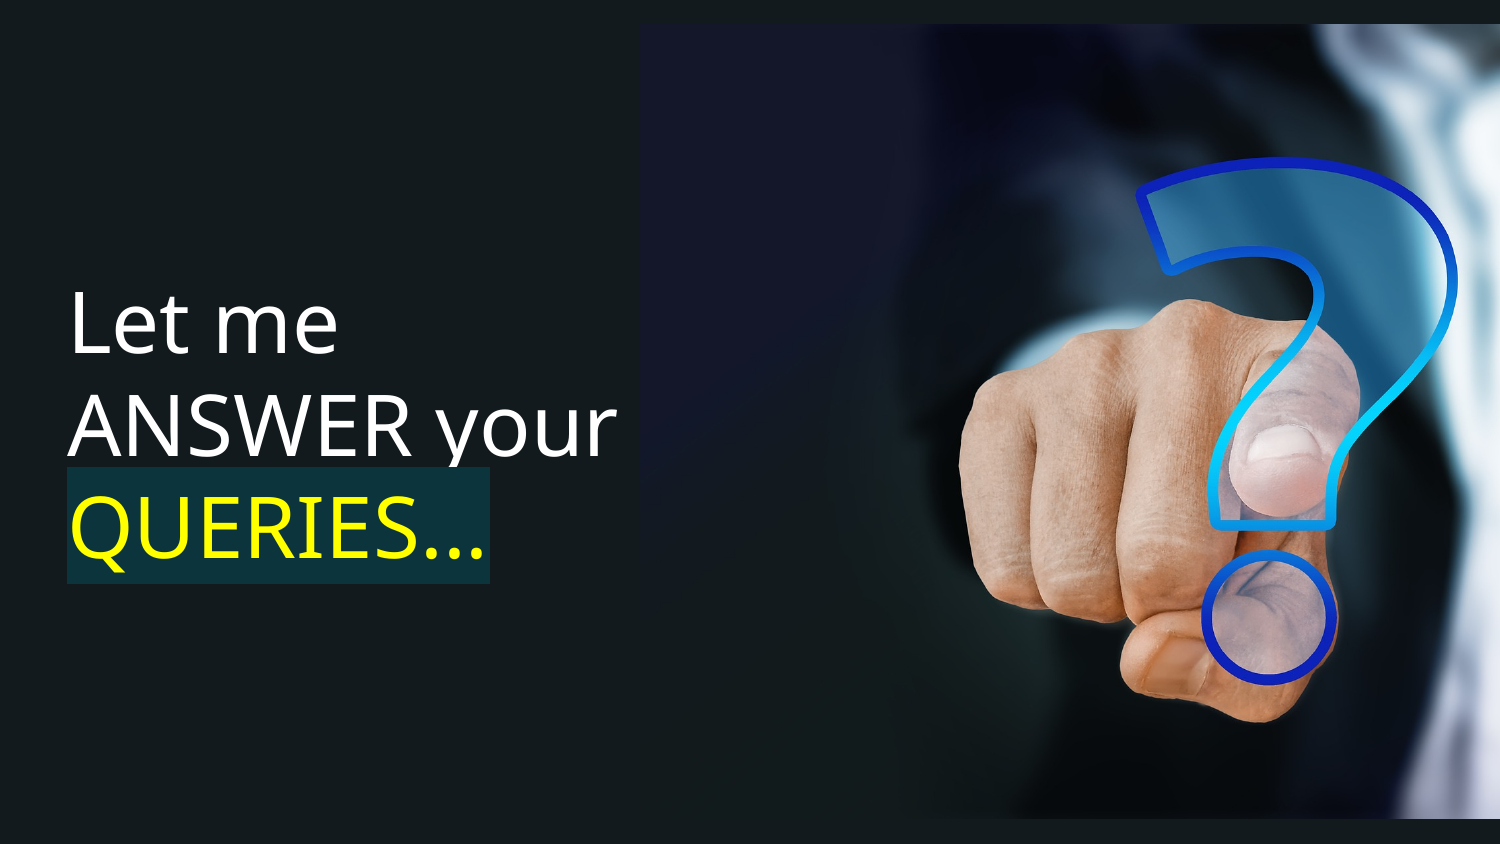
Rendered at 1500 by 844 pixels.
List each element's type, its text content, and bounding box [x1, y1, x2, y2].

text_box Let me ANSWER your QUERIES... [52, 149, 633, 695]
picture [638, 24, 1500, 819]
